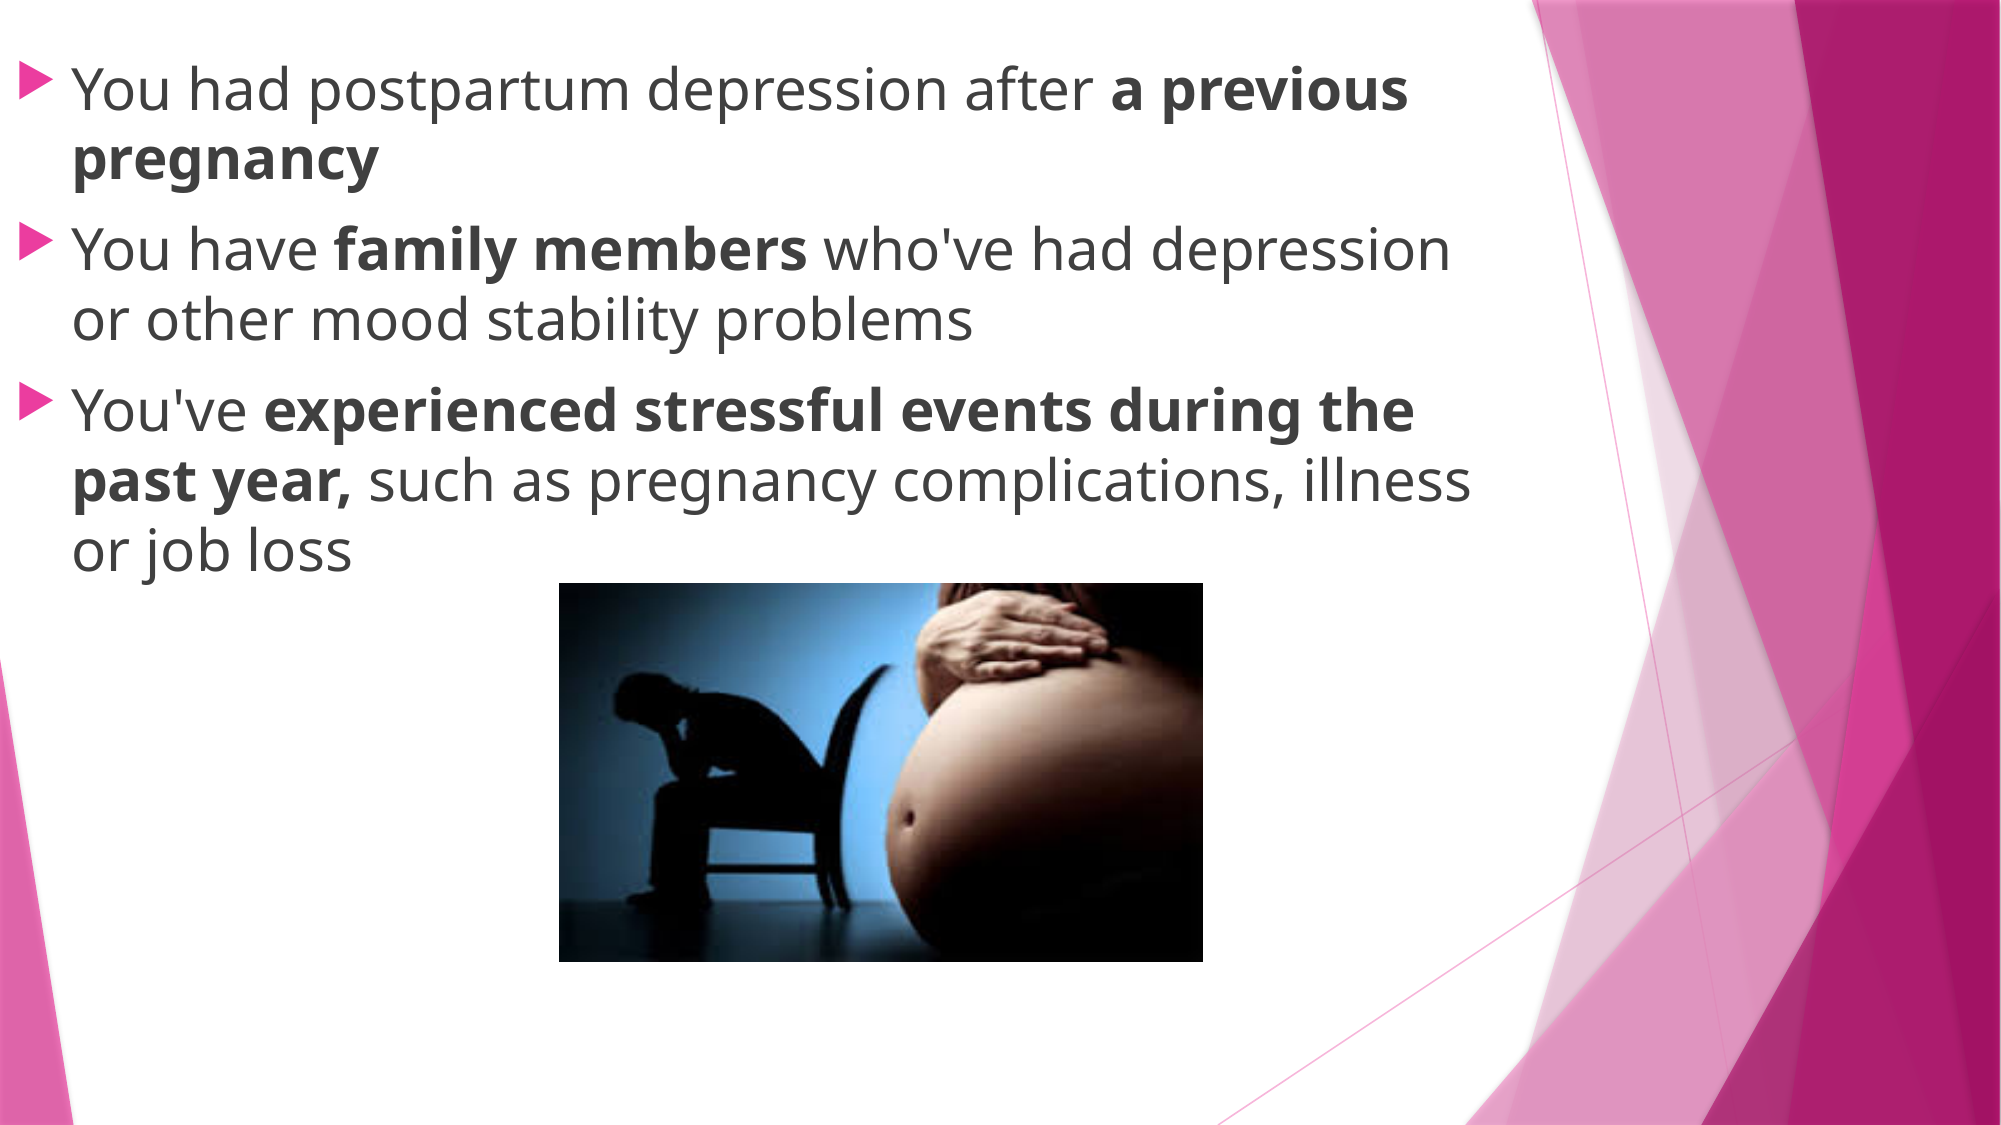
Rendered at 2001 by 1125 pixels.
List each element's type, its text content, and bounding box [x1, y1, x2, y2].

list You had postpartum depression after a previous pregnancy You have family members who've had depression or other mood stability problems You've experienced stressful events during the past year, such as pregnancy complications, illness or job loss [0, 44, 1522, 991]
picture [558, 583, 1203, 962]
